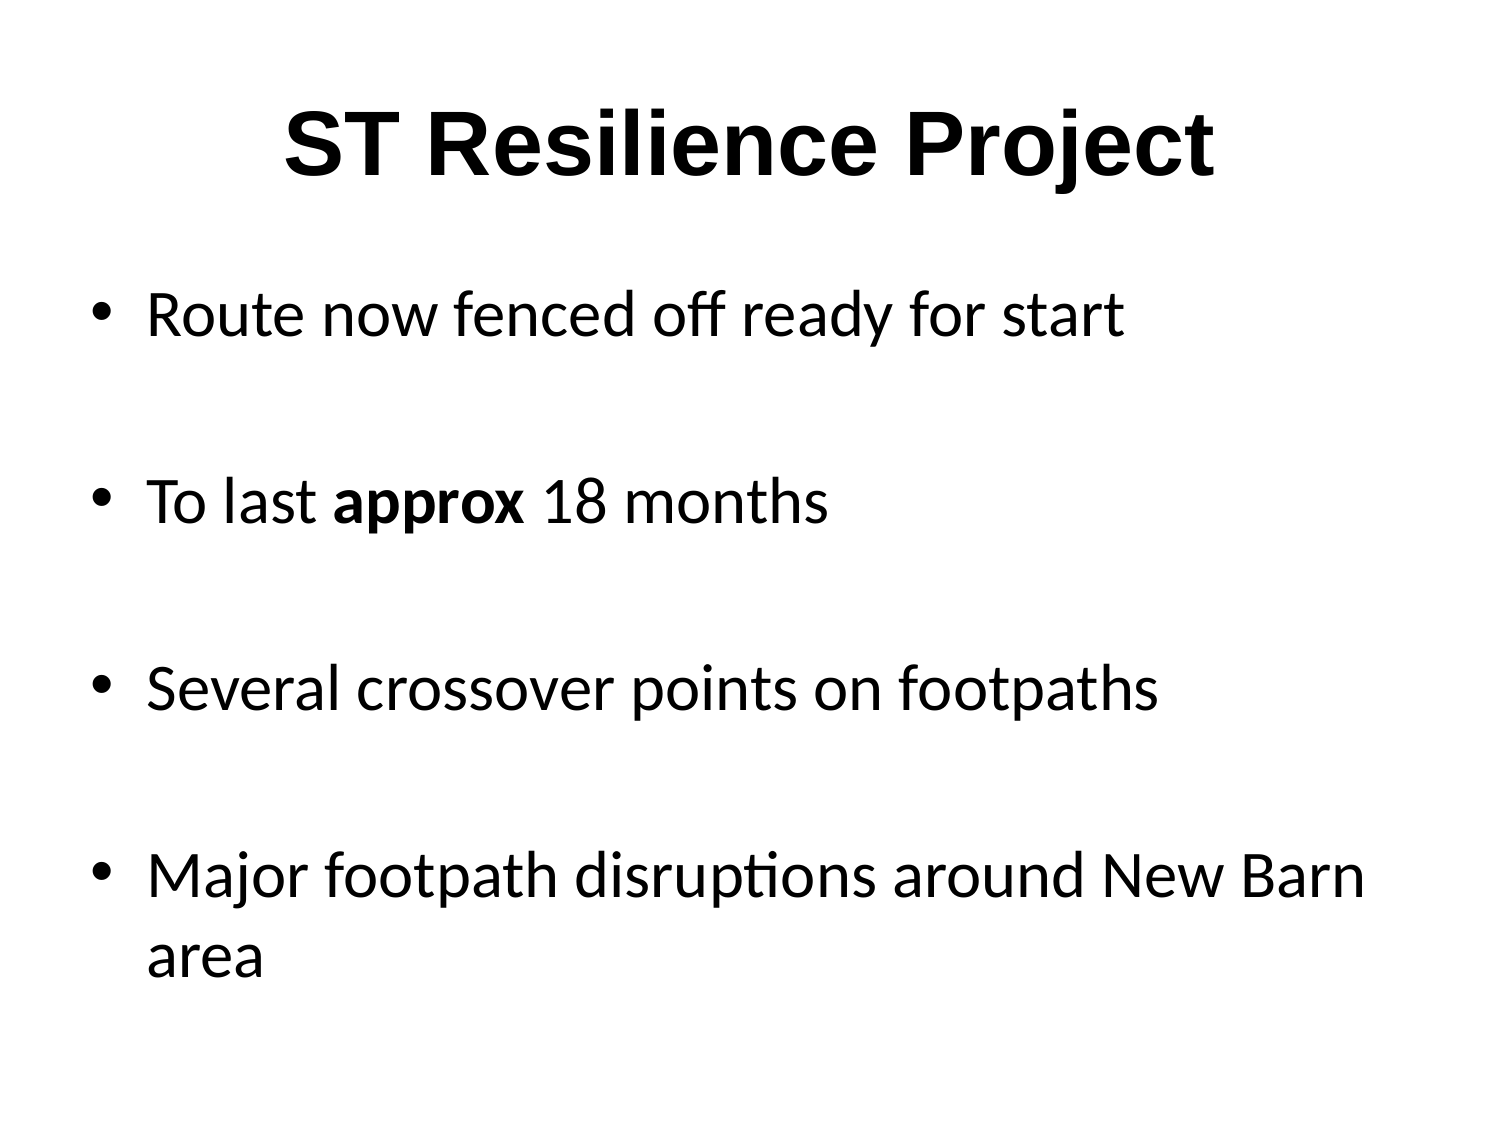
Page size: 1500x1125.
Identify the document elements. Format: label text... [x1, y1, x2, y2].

list Route now fenced off ready for start To last approx 18 months Several crossover points on footpaths Major footpath disruptions around New Barn area [75, 262, 1425, 1005]
title ST Resilience Project [75, 45, 1425, 233]
